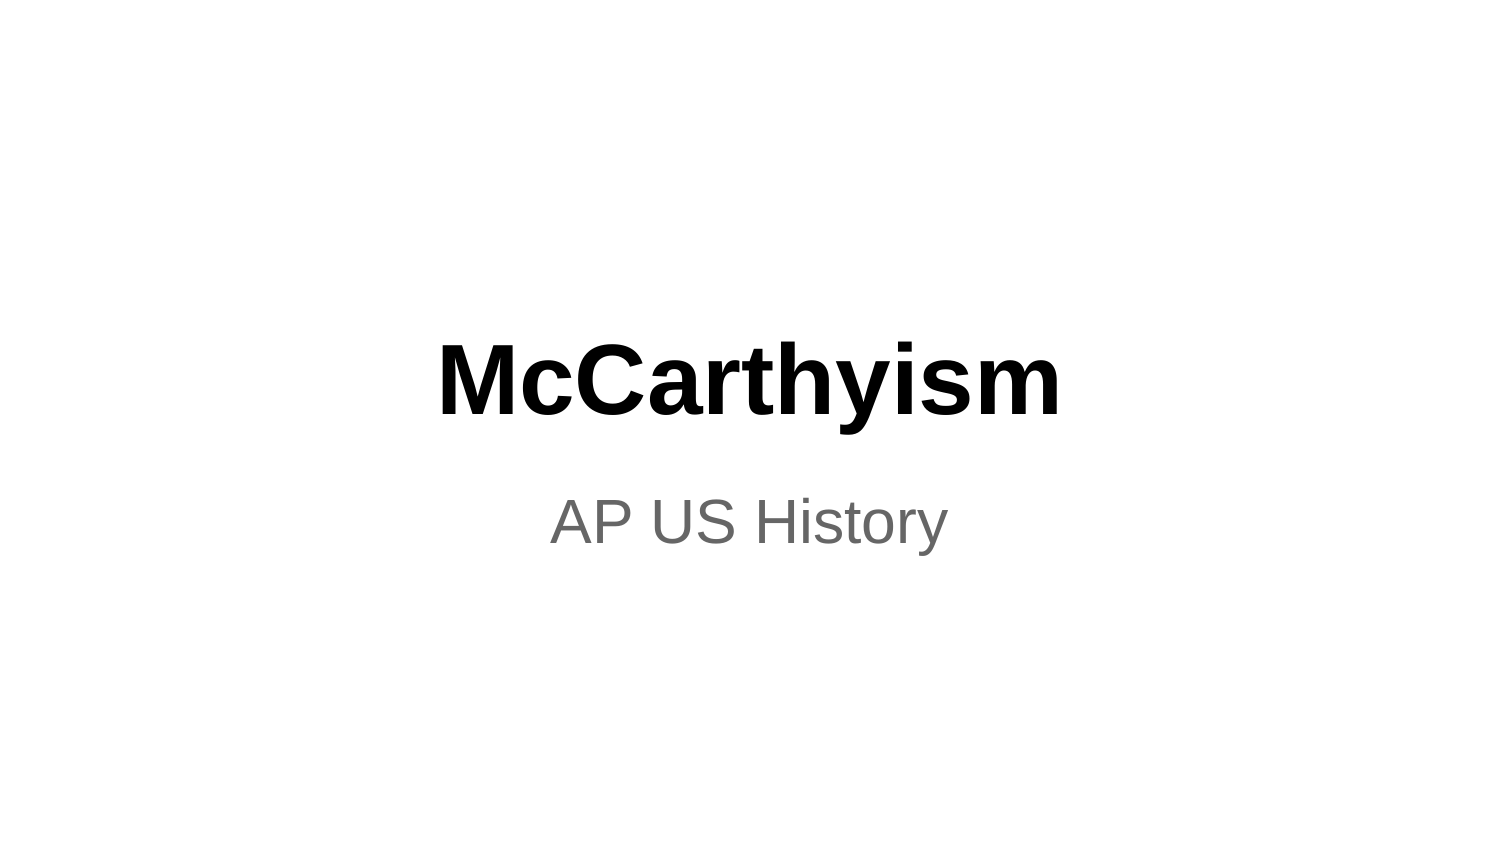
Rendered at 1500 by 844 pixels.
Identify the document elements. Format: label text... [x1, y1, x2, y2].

subtitle AP US History [112, 465, 1388, 595]
title McCarthyism [112, 259, 1388, 450]
